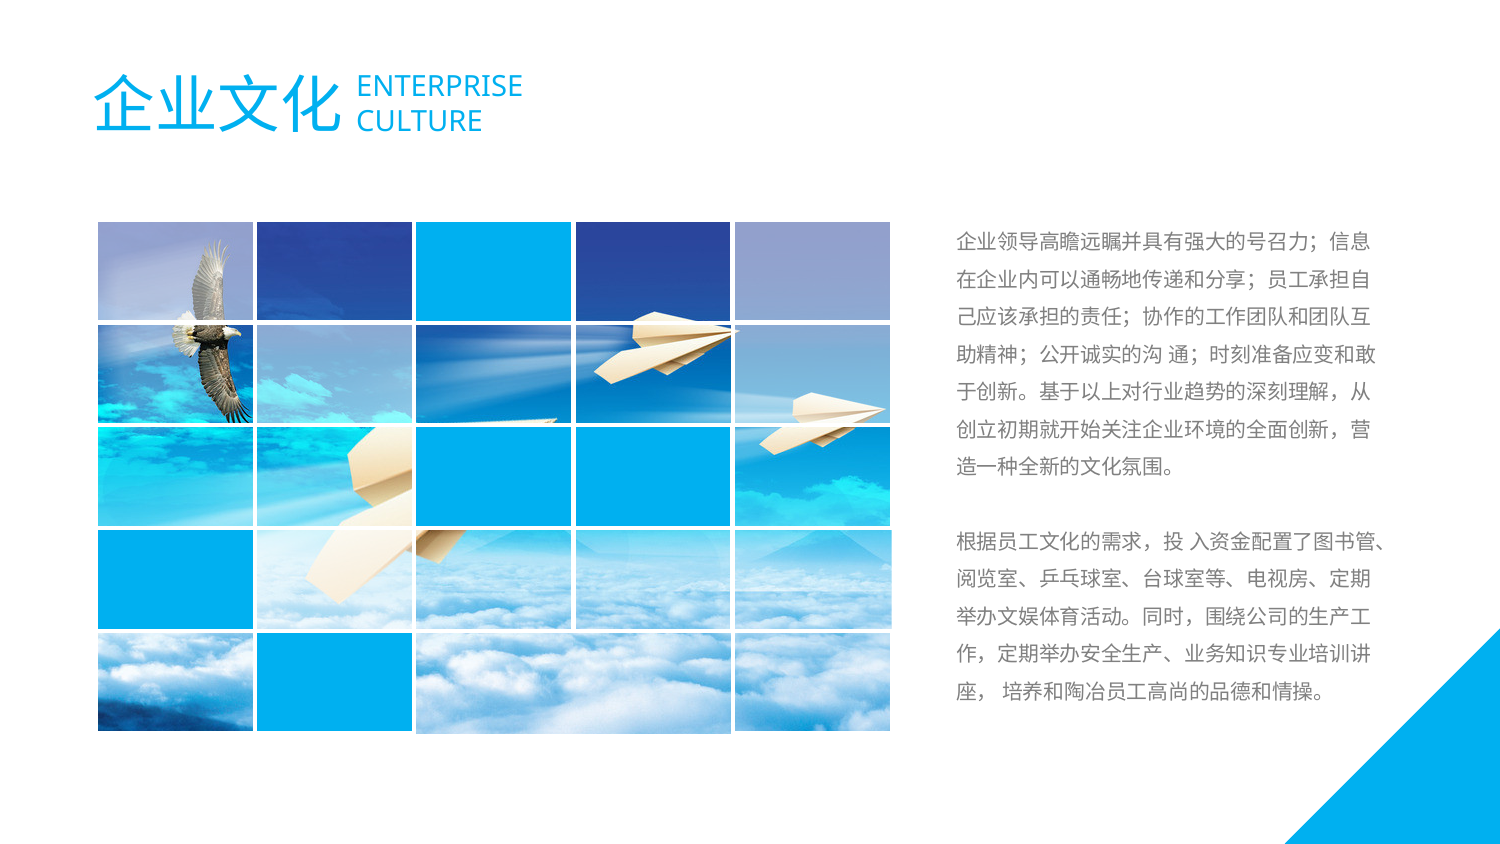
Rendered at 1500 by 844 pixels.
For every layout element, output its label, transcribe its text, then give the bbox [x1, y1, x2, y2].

text_box [1282, 626, 1500, 844]
text_box 企业领导高瞻远瞩并具有强大的号召力；信息在企业内可以通畅地传递和分享；员工承担自己应该承担的责任；协作的工作团队和团队互助精神；公开诚实的沟 通；时刻准备应变和敢于创新。基于以上对行业趋势的深刻理解，从创立初期就开始关注企业环境的全面创新，营造一种全新的文化氛围。 根据员工文化的需求，投 入资金配置了图书管、阅览室、乒乓球室、台球室等、电视房、定期举办文娱体育活动。同时，围绕公司的生产工作，定期举办安全生产、业务知识专业培训讲座， 培养和陶冶员工高尚的品德和情操。 [941, 209, 1400, 711]
picture [95, 220, 892, 734]
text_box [76, 57, 550, 150]
